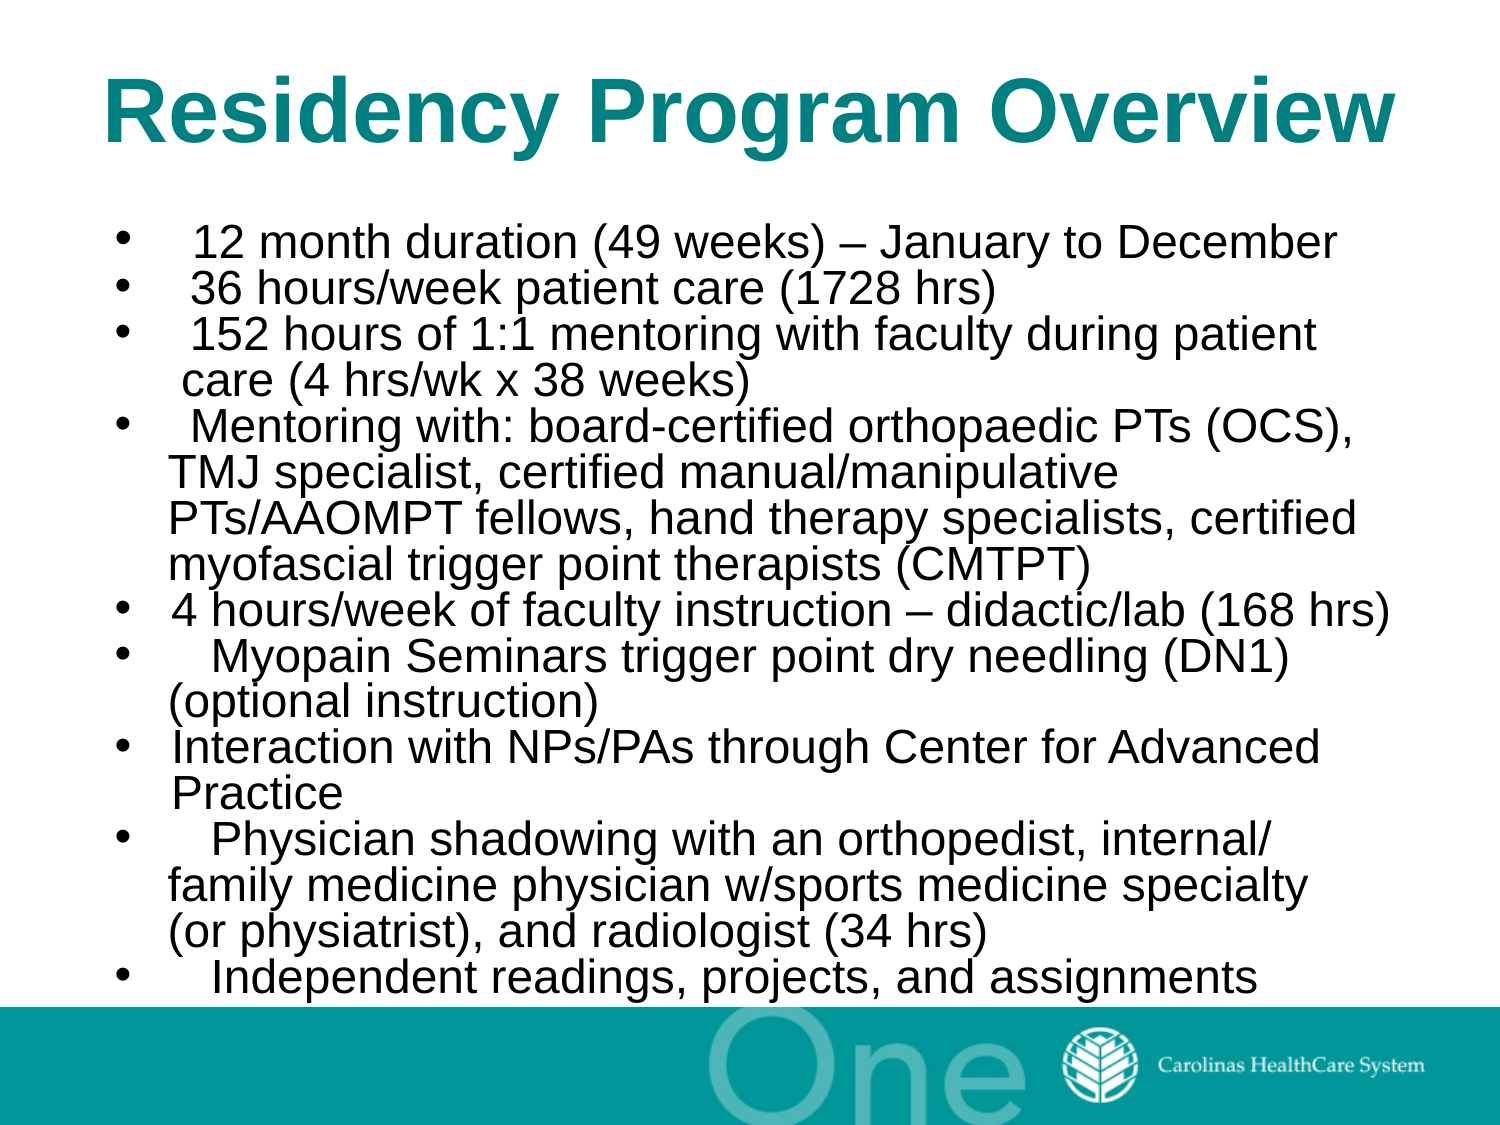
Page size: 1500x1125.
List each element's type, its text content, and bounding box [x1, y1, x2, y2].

title Residency Program Overview [75, 24, 1425, 188]
text_box 12 month duration (49 weeks) – January to December 36 hours/week patient care (1728 hrs) 152 hours of 1:1 mentoring with faculty during patient care (4 hrs/wk x 38 weeks) Mentoring with: board-certified orthopaedic PTs (OCS), TMJ specialist, certified manual/manipulative PTs/AAOMPT fellows, hand therapy specialists, certified myofascial trigger point therapists (CMTPT) 4 hours/week of faculty instruction – didactic/lab (168 hrs) Myopain Seminars trigger point dry needling (DN1) (optional instruction) Interaction with NPs/PAs through Center for Advanced Practice Physician shadowing with an orthopedist, internal/ family medicine physician w/sports medicine specialty (or physiatrist), and radiologist (34 hrs) Independent readings, projects, and assignments [99, 212, 1438, 1059]
picture [0, 1007, 1500, 1125]
